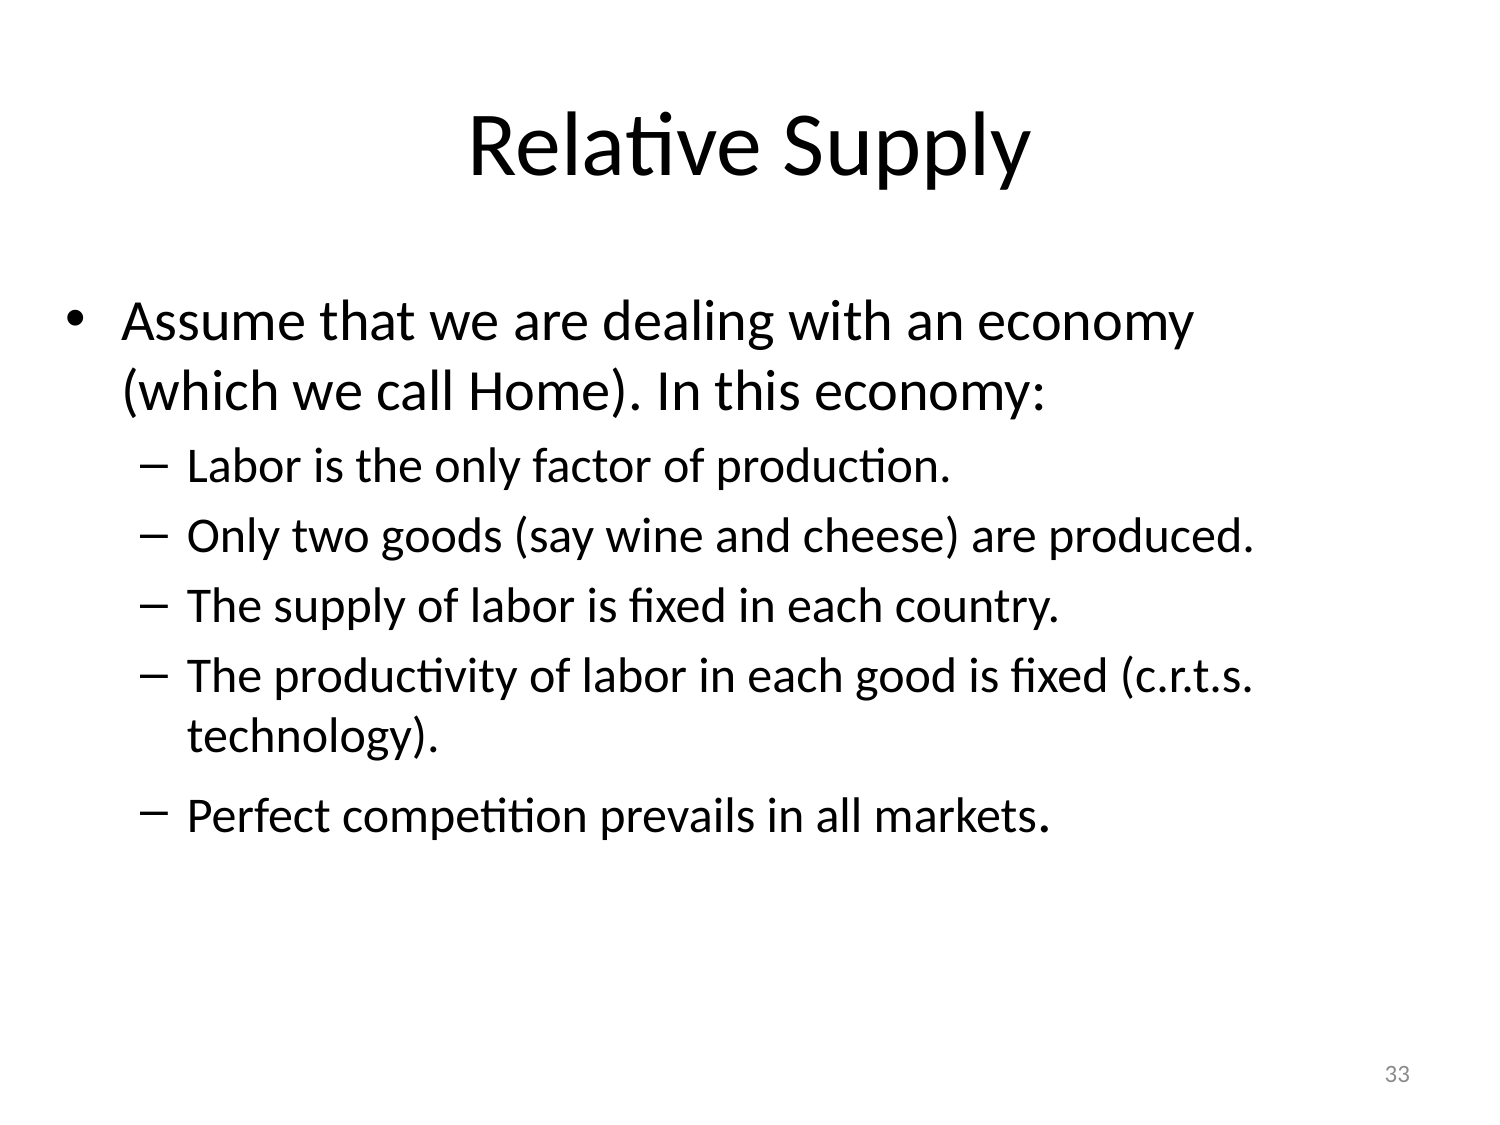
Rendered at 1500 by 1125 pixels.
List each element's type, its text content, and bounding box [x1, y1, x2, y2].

list Assume that we are dealing with an economy (which we call Home). In this economy: Labor is the only factor of production. Only two goods (say wine and cheese) are produced. The supply of labor is fixed in each country. The productivity of labor in each good is fixed (c.r.t.s. technology). Perfect competition prevails in all markets. [50, 275, 1375, 1013]
slide_number 33 [1074, 1042, 1425, 1103]
title Relative Supply [75, 45, 1425, 233]
